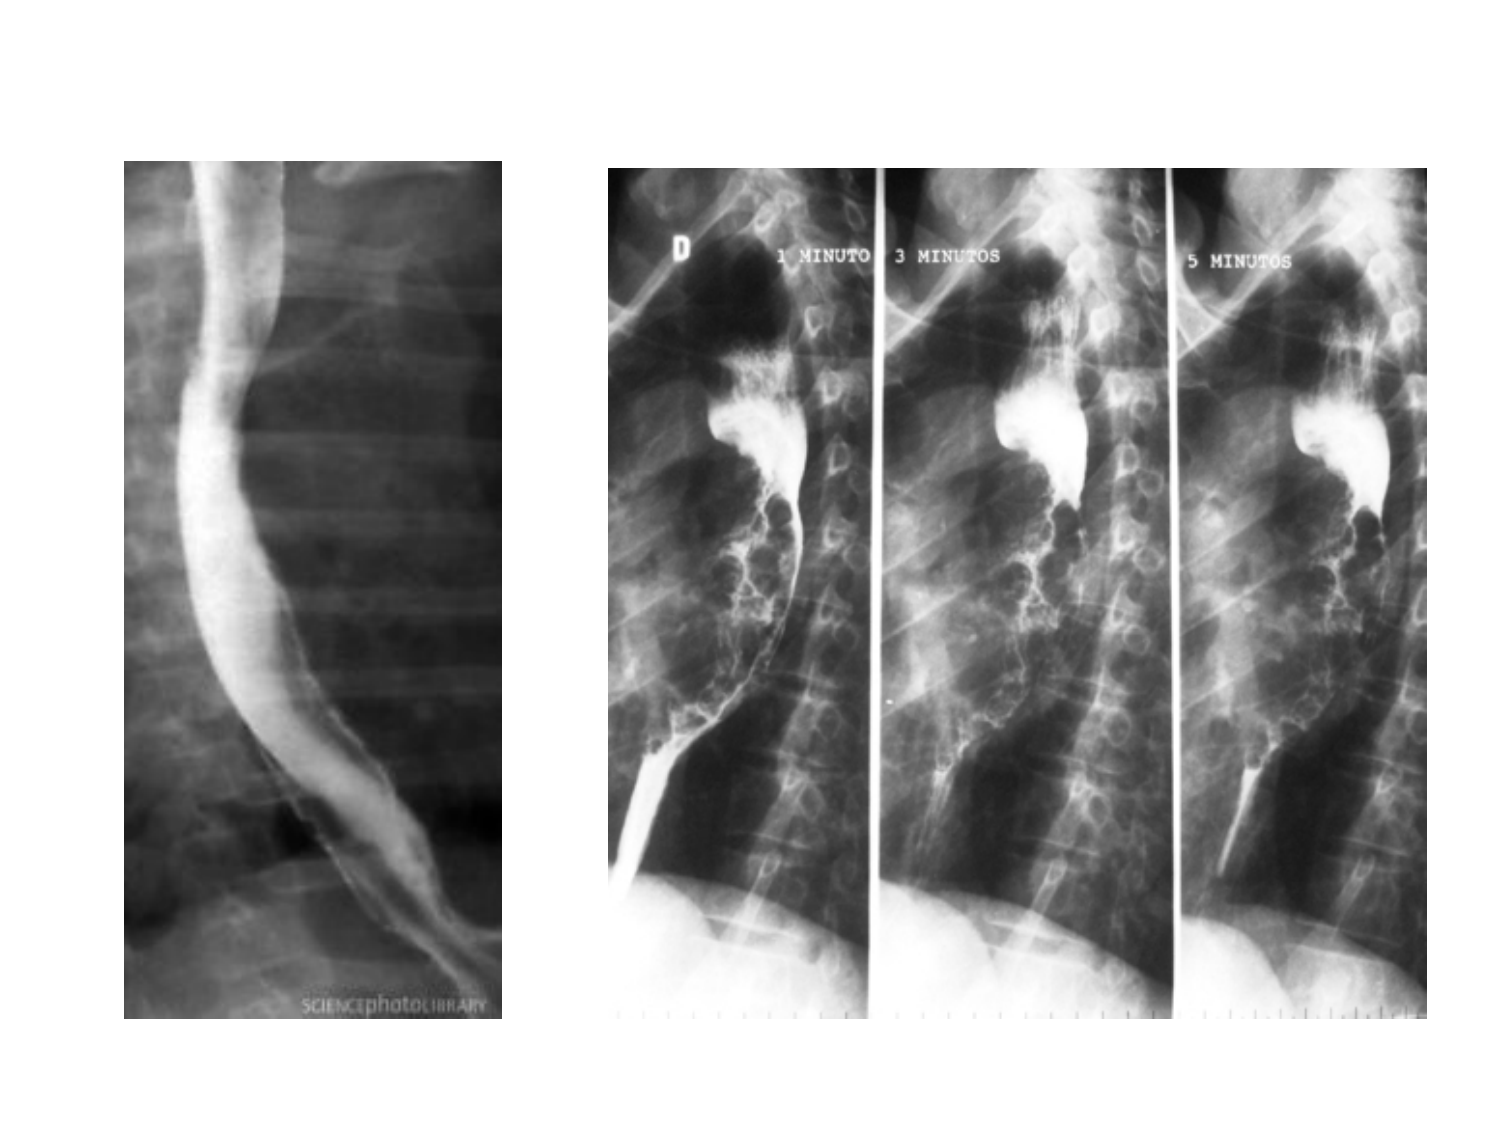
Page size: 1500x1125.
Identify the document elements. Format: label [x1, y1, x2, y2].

picture [124, 161, 503, 1020]
picture [608, 167, 1427, 1020]
